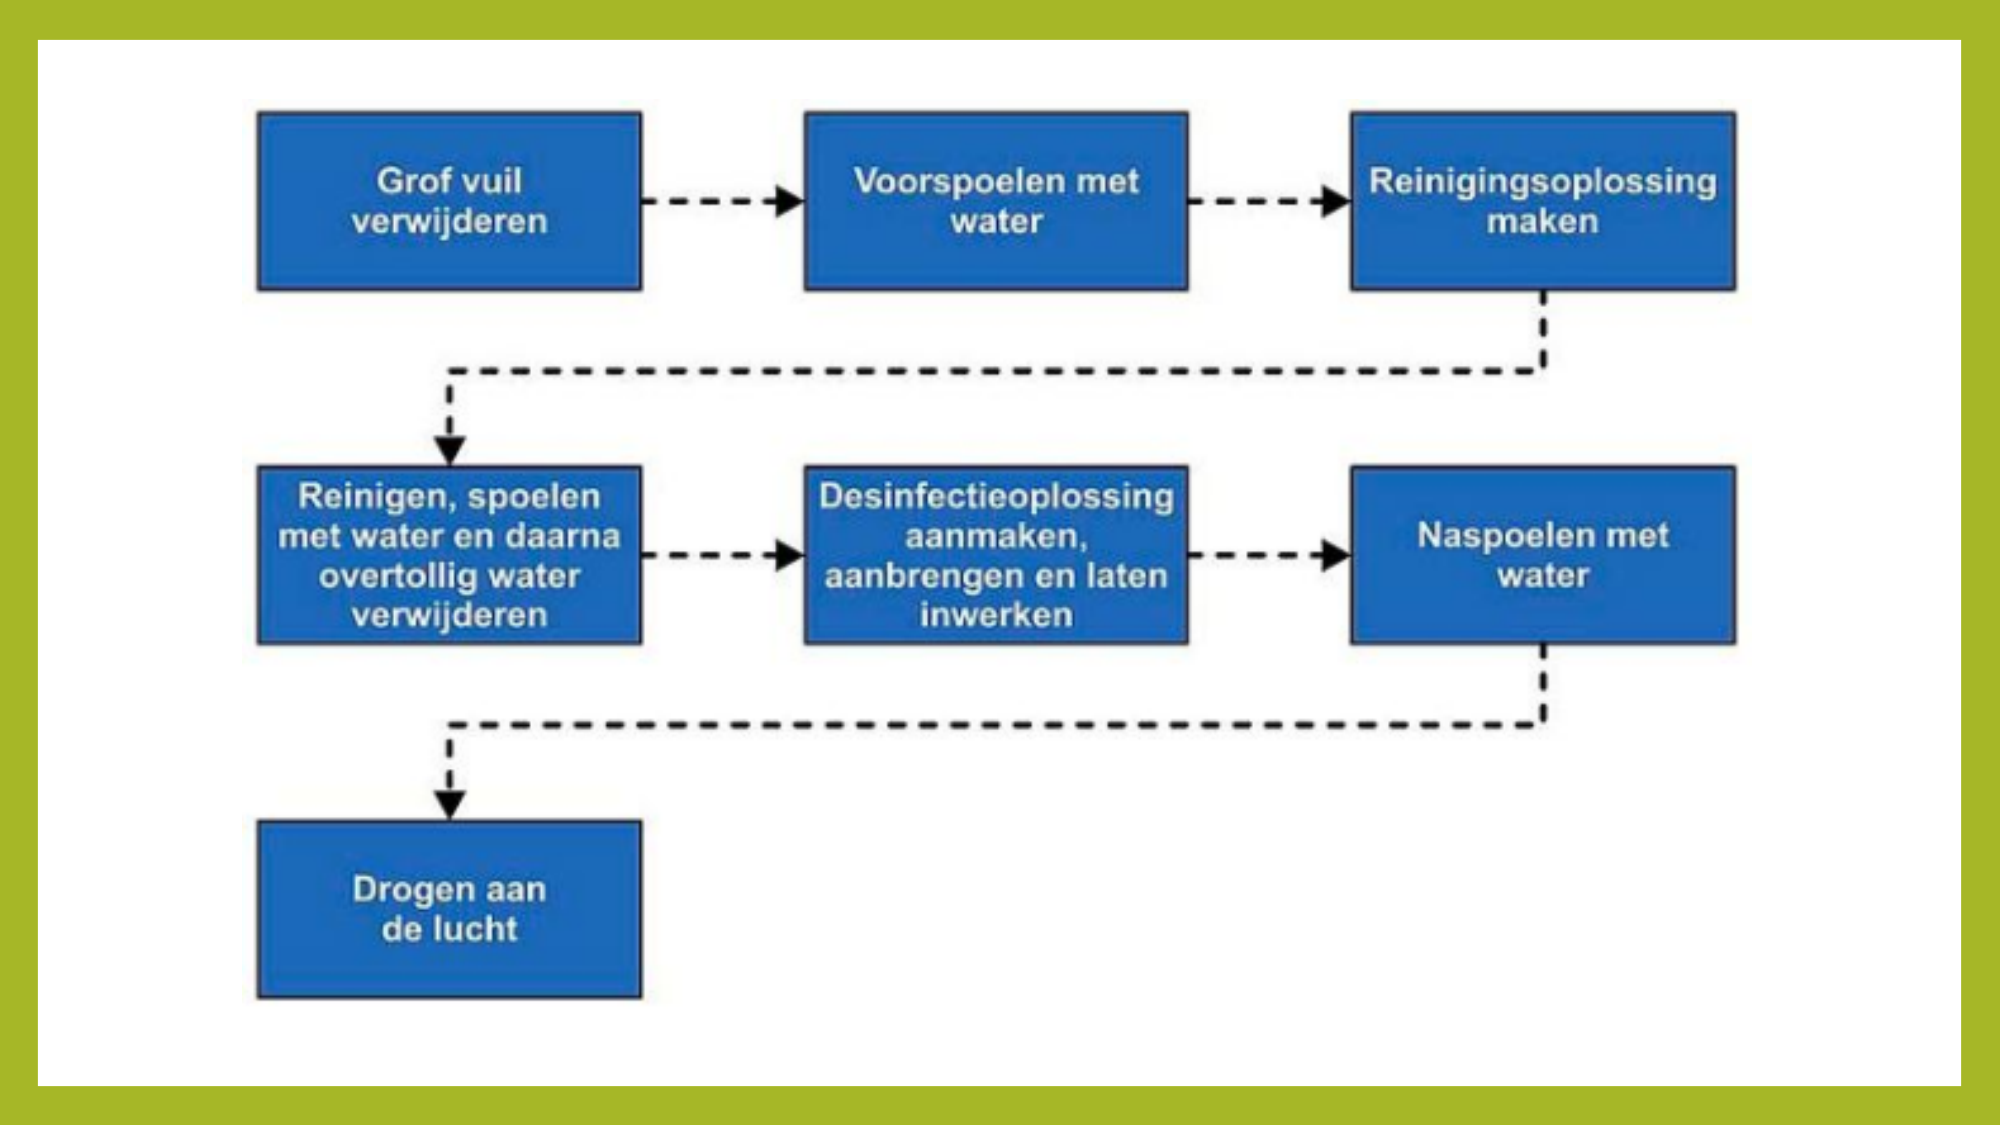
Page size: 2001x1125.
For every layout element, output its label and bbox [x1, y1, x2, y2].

picture [242, 99, 1752, 1020]
